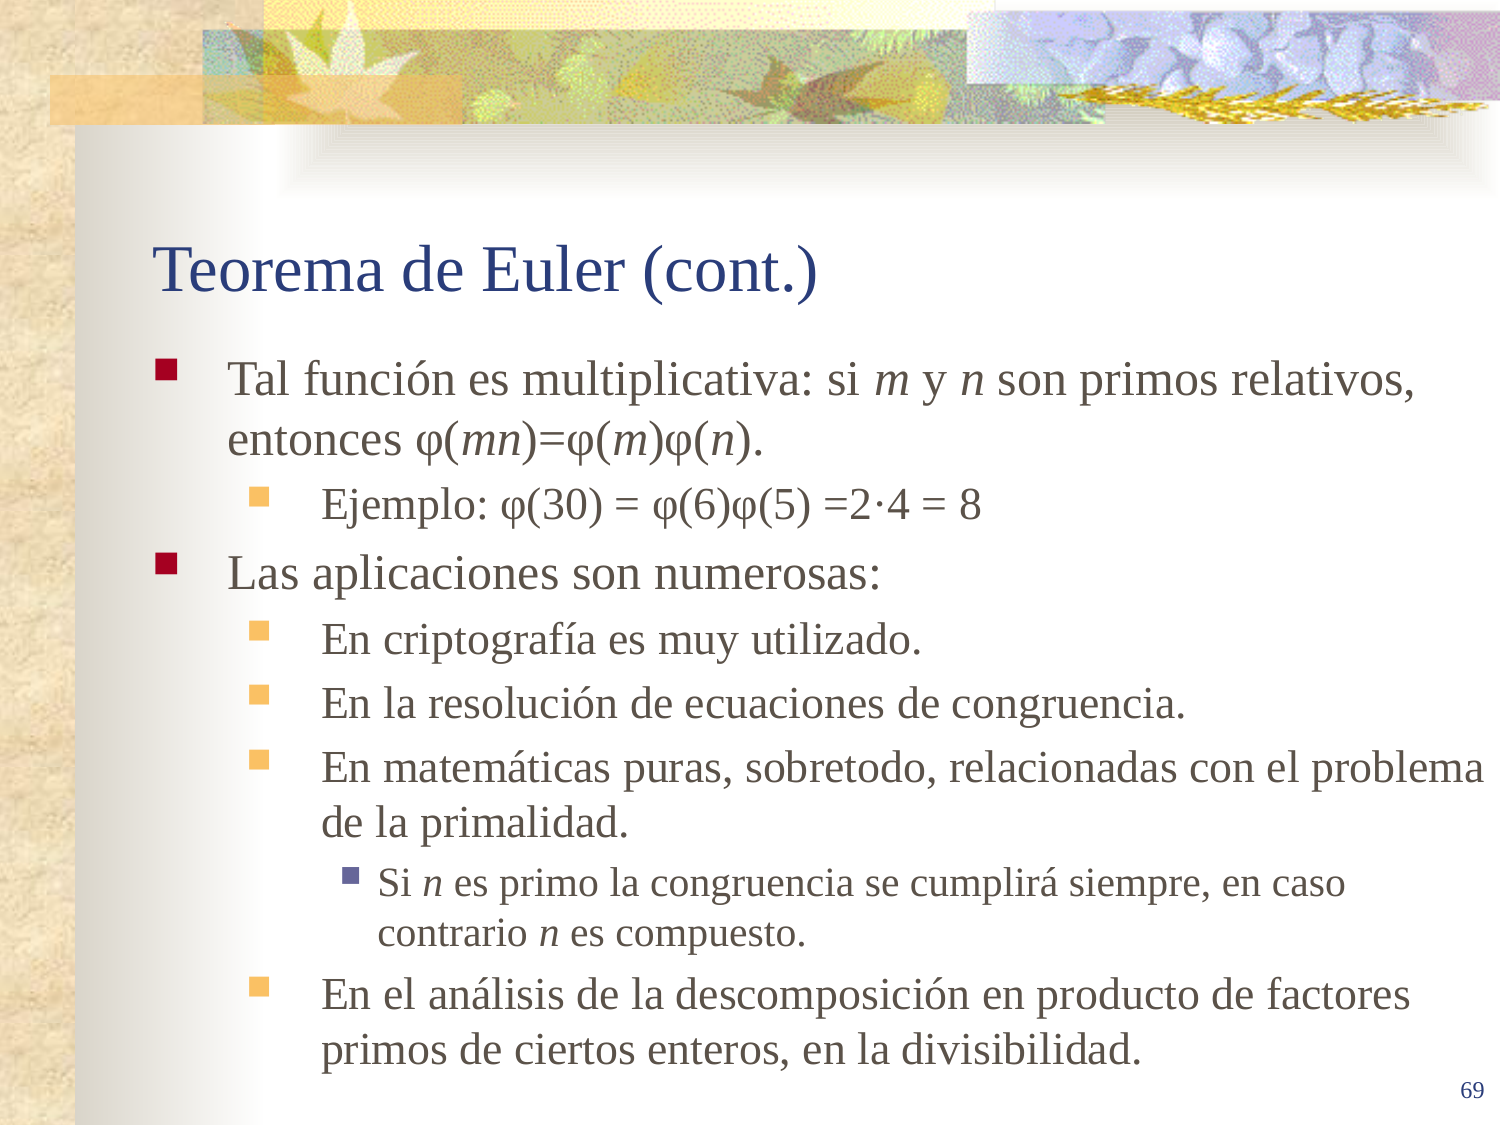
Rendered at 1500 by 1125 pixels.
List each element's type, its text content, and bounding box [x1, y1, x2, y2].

title Teorema de Euler (cont.) [137, 87, 1500, 313]
list Tal función es multiplicativa: si m y n son primos relativos, entonces φ(mn)=φ(m)φ(n). Ejemplo: φ(30) = φ(6)φ(5) =2·4 = 8 Las aplicaciones son numerosas: En criptografía es muy utilizado. En la resolución de ecuaciones de congruencia. En matemáticas puras, sobretodo, relacionadas con el problema de la primalidad. Si n es primo la congruencia se cumplirá siempre, en caso contrario n es compuesto. En el análisis de la descomposición en producto de factores primos de ciertos enteros, en la divisibilidad. [137, 337, 1500, 1090]
picture [0, 0, 1500, 1125]
slide_number 69 [1349, 1051, 1500, 1125]
